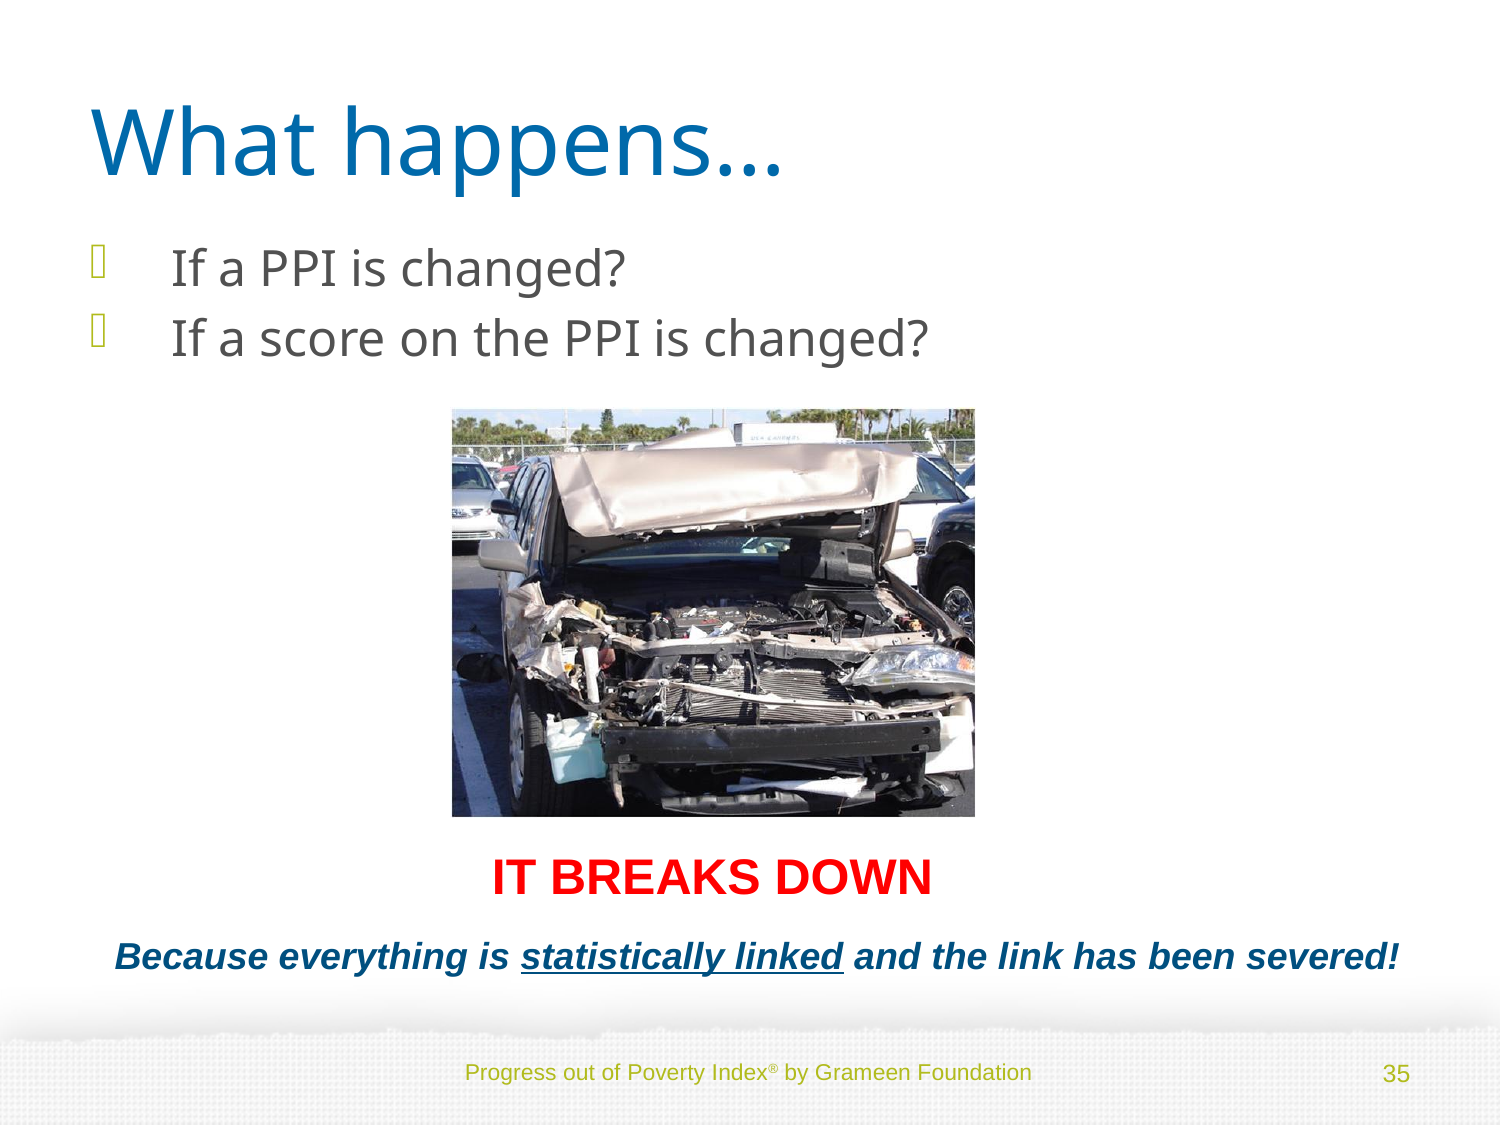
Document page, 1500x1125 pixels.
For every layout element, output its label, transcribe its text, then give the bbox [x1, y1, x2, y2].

picture [0, 0, 1500, 1125]
text_box If a PPI is changed? If a score on the PPI is changed? [74, 228, 1113, 444]
title What happens… [75, 45, 1425, 233]
text_box Progress out of Poverty Index® by Grameen Foundation [450, 1049, 1100, 1110]
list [449, 406, 976, 818]
text_box 35 [1075, 1042, 1426, 1103]
text_box It brEAKS DOWN [125, 837, 1300, 913]
text_box Because everything is statistically linked and the link has been severed! [99, 924, 1463, 1030]
